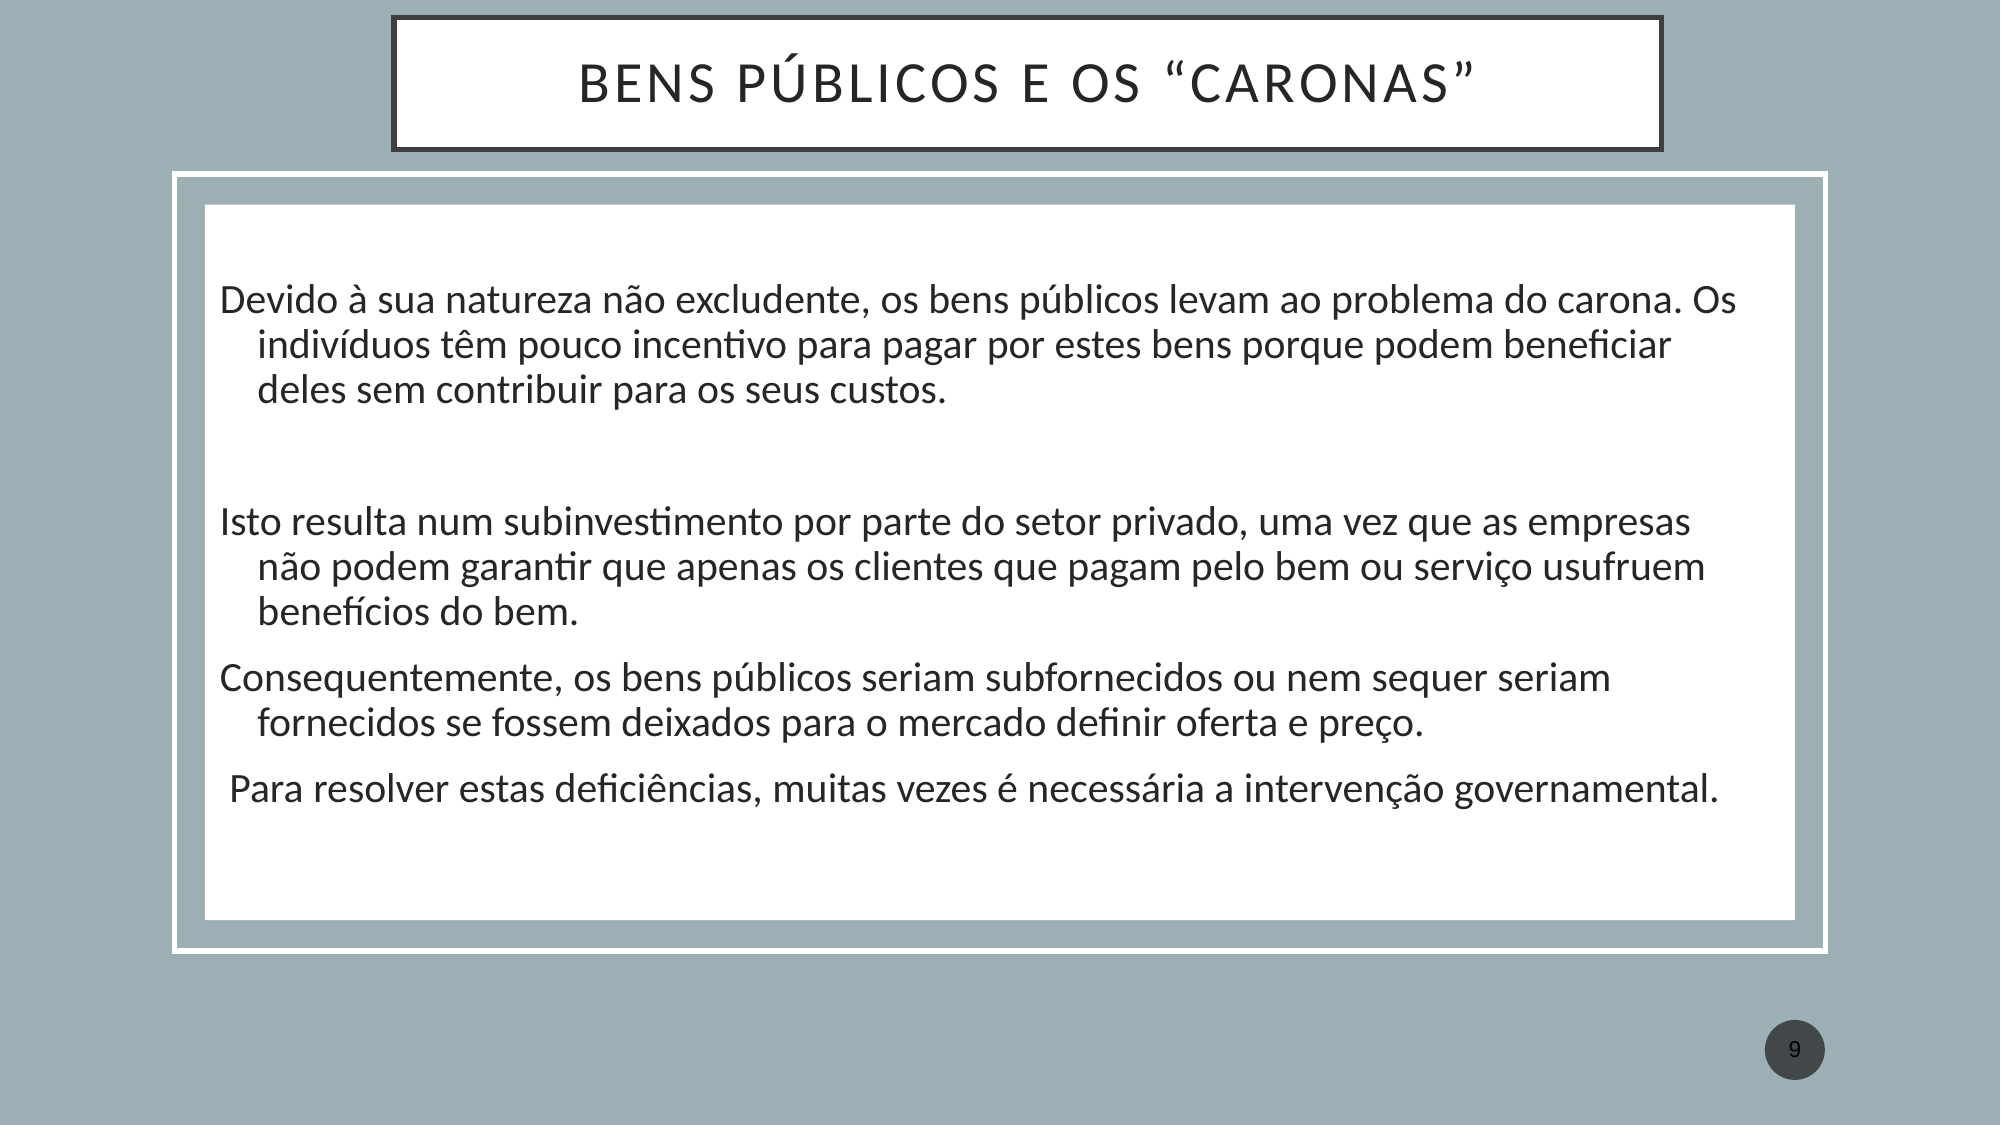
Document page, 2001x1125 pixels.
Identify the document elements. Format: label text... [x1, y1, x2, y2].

text_box [173, 173, 1827, 952]
text_box [0, 0, 2000, 1125]
list Devido à sua natureza não excludente, os bens públicos levam ao problema do carona. Os indivíduos têm pouco incentivo para pagar por estes bens porque podem beneficiar deles sem contribuir para os seus custos. Isto resulta num subinvestimento por parte do setor privado, uma vez que as empresas não podem garantir que apenas os clientes que pagam pelo bem ou serviço usufruem benefícios do bem. Consequentemente, os bens públicos seriam subfornecidos ou nem sequer seriam fornecidos se fossem deixados para o mercado definir oferta e preço. Para resolver estas deficiências, muitas vezes é necessária a intervenção governamental. [204, 204, 1765, 921]
title bens públicos e os “caronas” [391, 15, 1664, 152]
slide_number 9 [1764, 1019, 1825, 1080]
